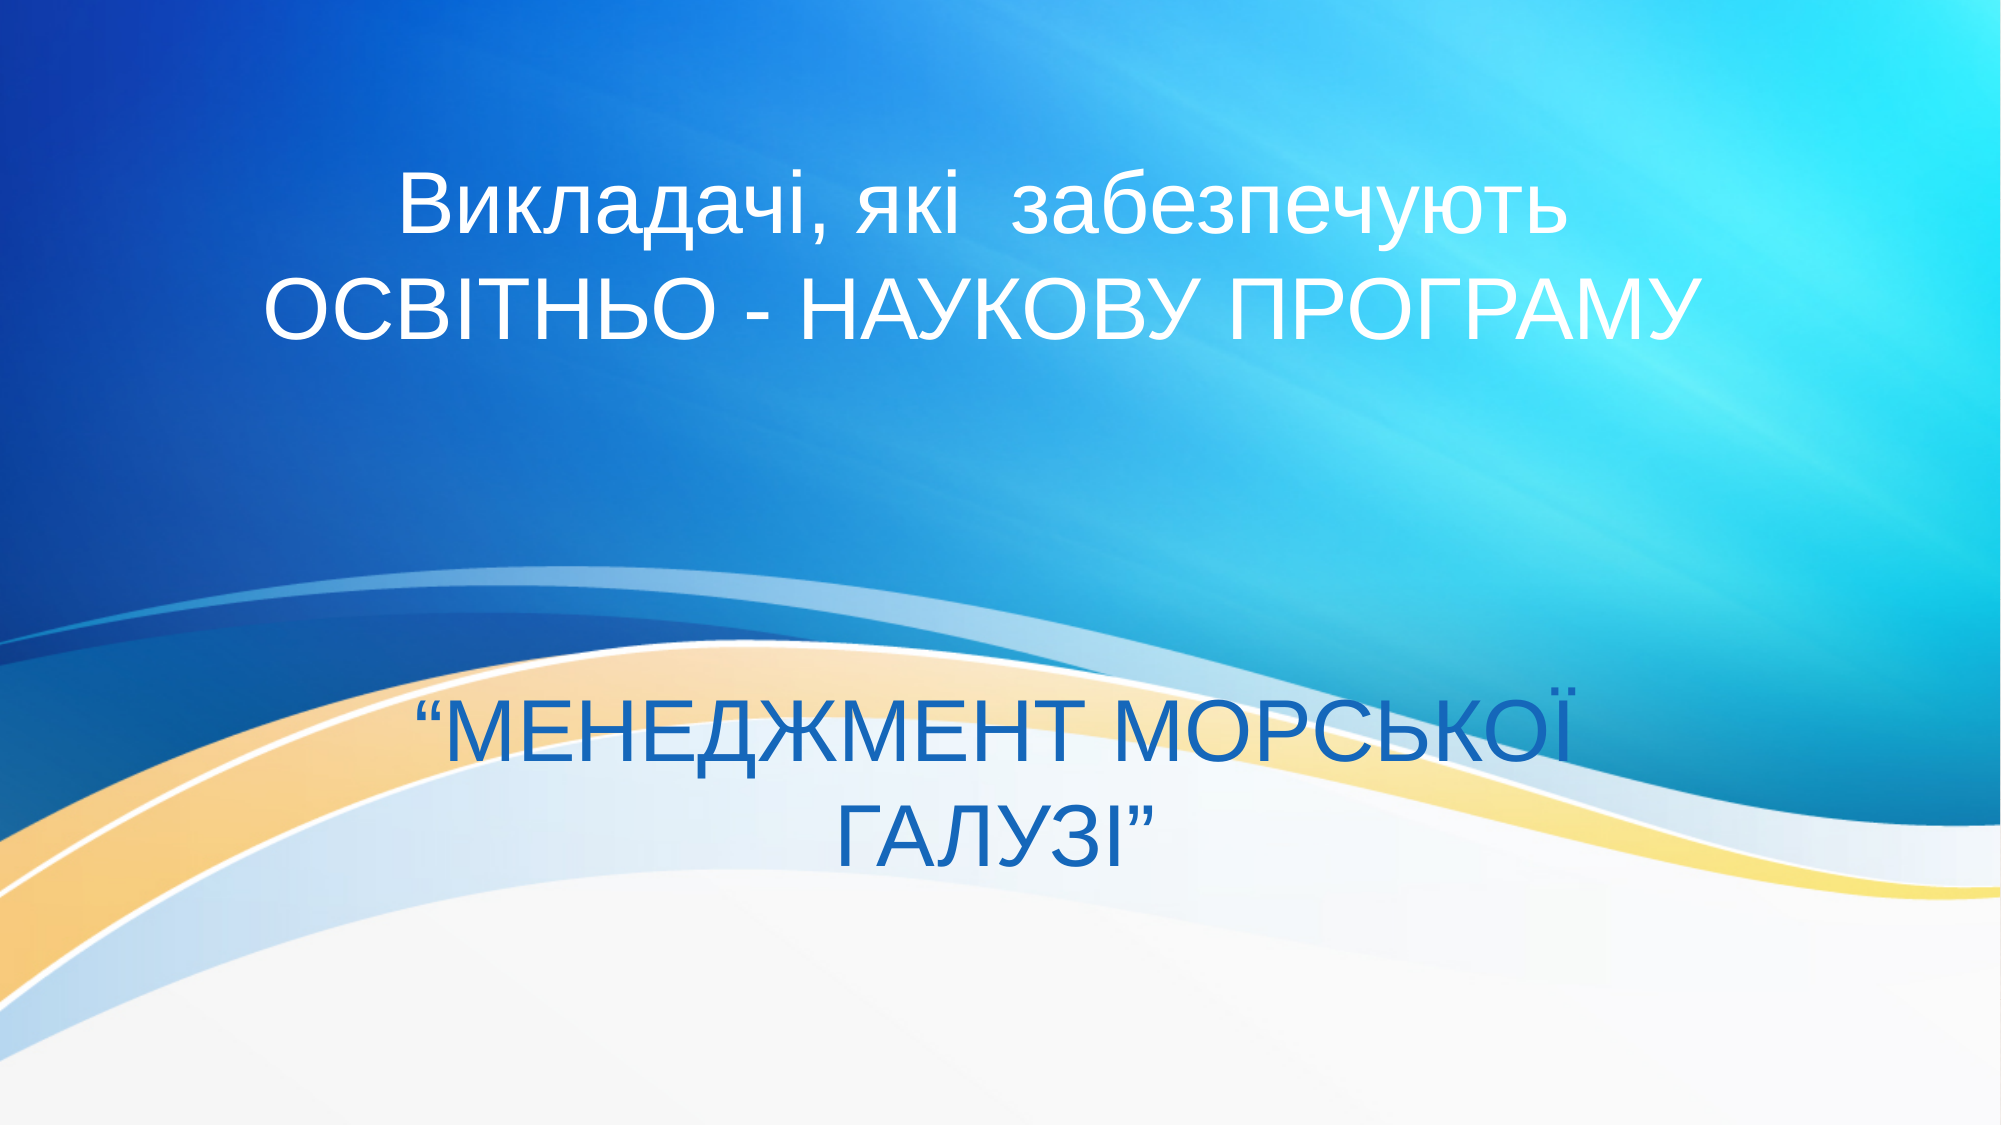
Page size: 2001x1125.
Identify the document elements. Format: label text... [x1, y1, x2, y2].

title Викладачі, які забезпечують ОСВІТНЬО - НАУКОВУ ПРОГРАМУ “МЕНЕДЖМЕНТ МОРСЬКОЇ ГАЛУЗІ” [240, 115, 1751, 915]
picture [0, 0, 2001, 1125]
